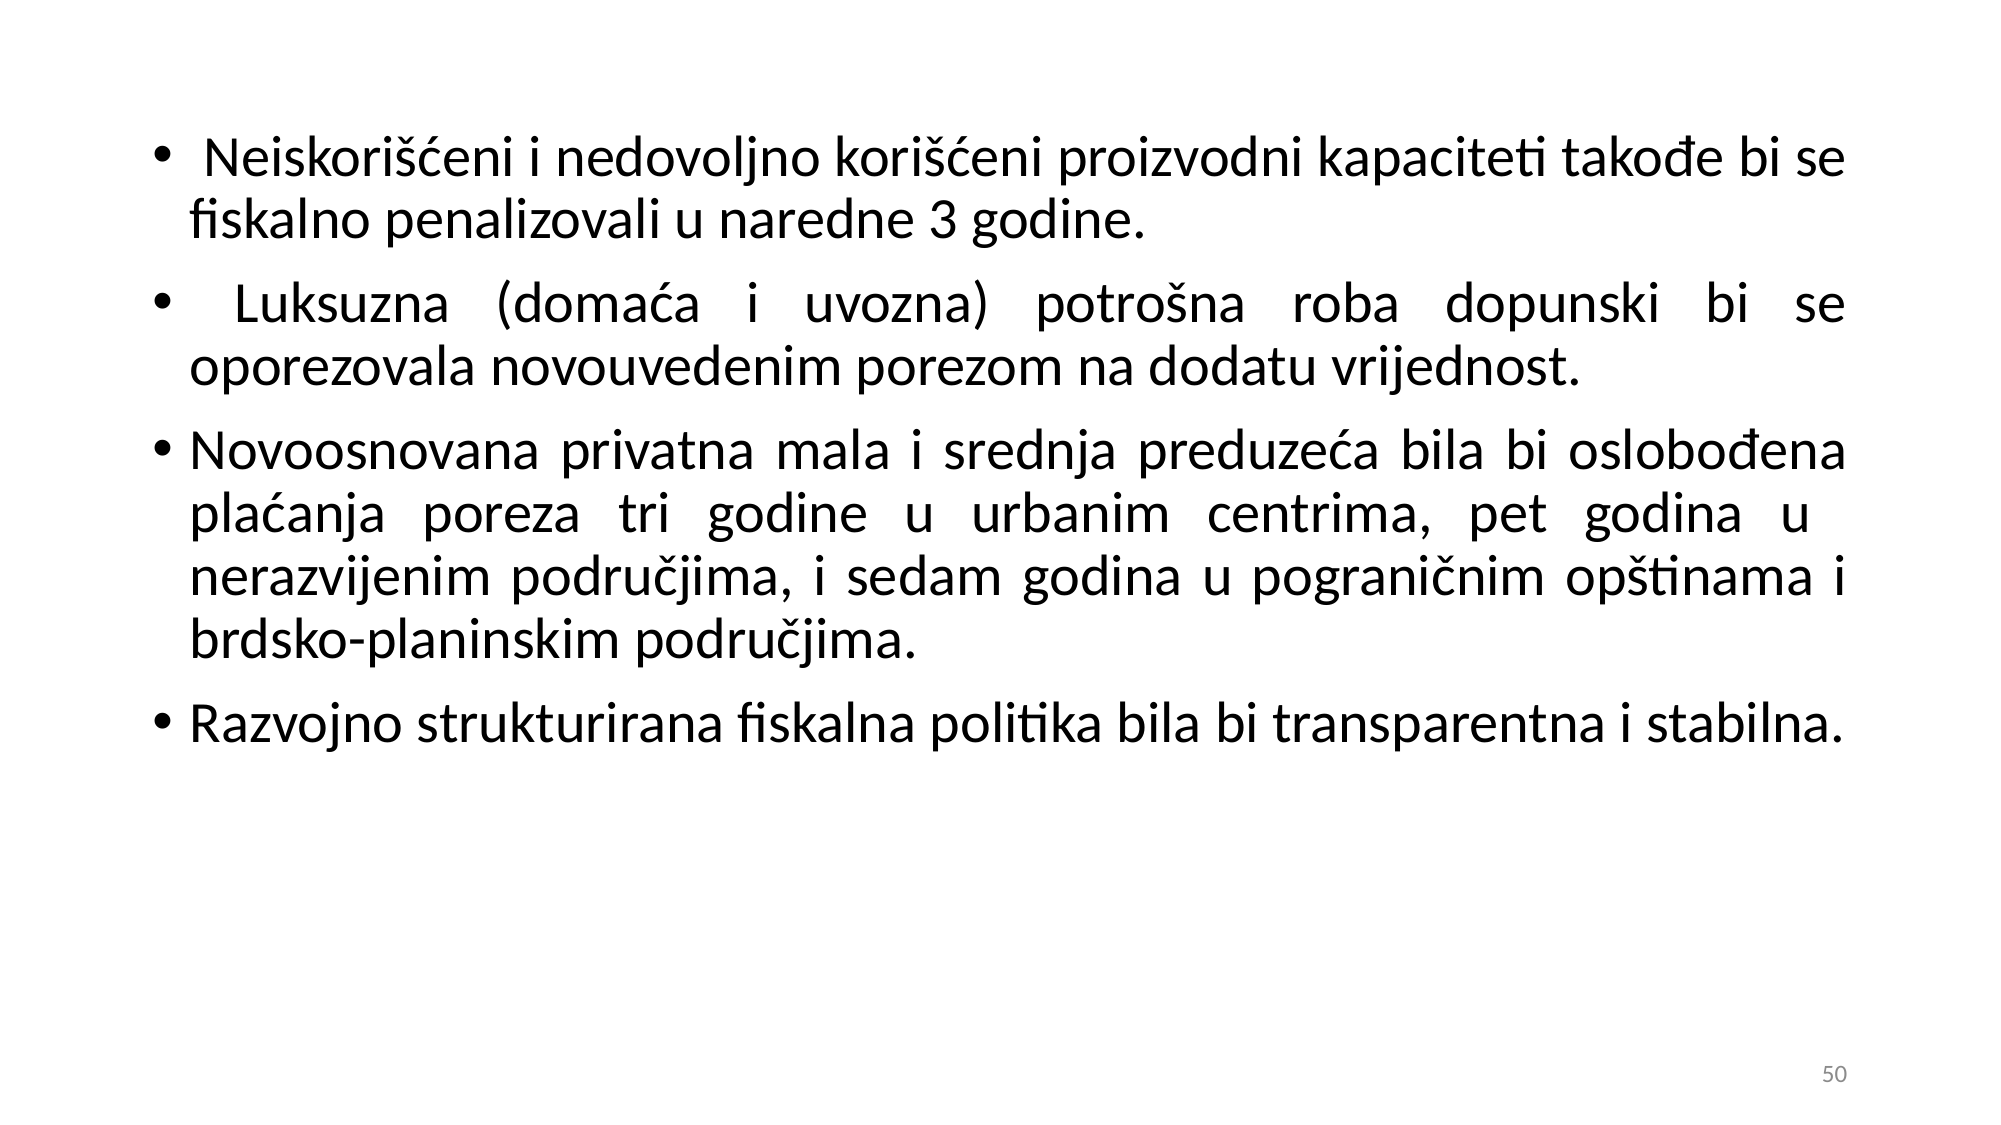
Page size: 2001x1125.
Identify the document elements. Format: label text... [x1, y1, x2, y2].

list Neiskorišćeni i nedovoljno korišćeni proizvodni kapaciteti takođe bi se fiskalno penalizovali u naredne 3 godine. Luksuzna (domaća i uvozna) potrošna roba dopunski bi se oporezovala novouvedenim porezom na dodatu vrijednost. Novoosnovana privatna mala i srednja preduzeća bila bi oslobođena plaćanja poreza tri godine u urbanim centrima, pet godina u nerazvijenim područjima, i sedam godina u pograničnim opštinama i brdsko-planinskim područjima. Razvojno strukturirana fiskalna politika bila bi transparentna i stabilna. [137, 118, 1863, 1014]
slide_number 50 [1412, 1042, 1863, 1103]
